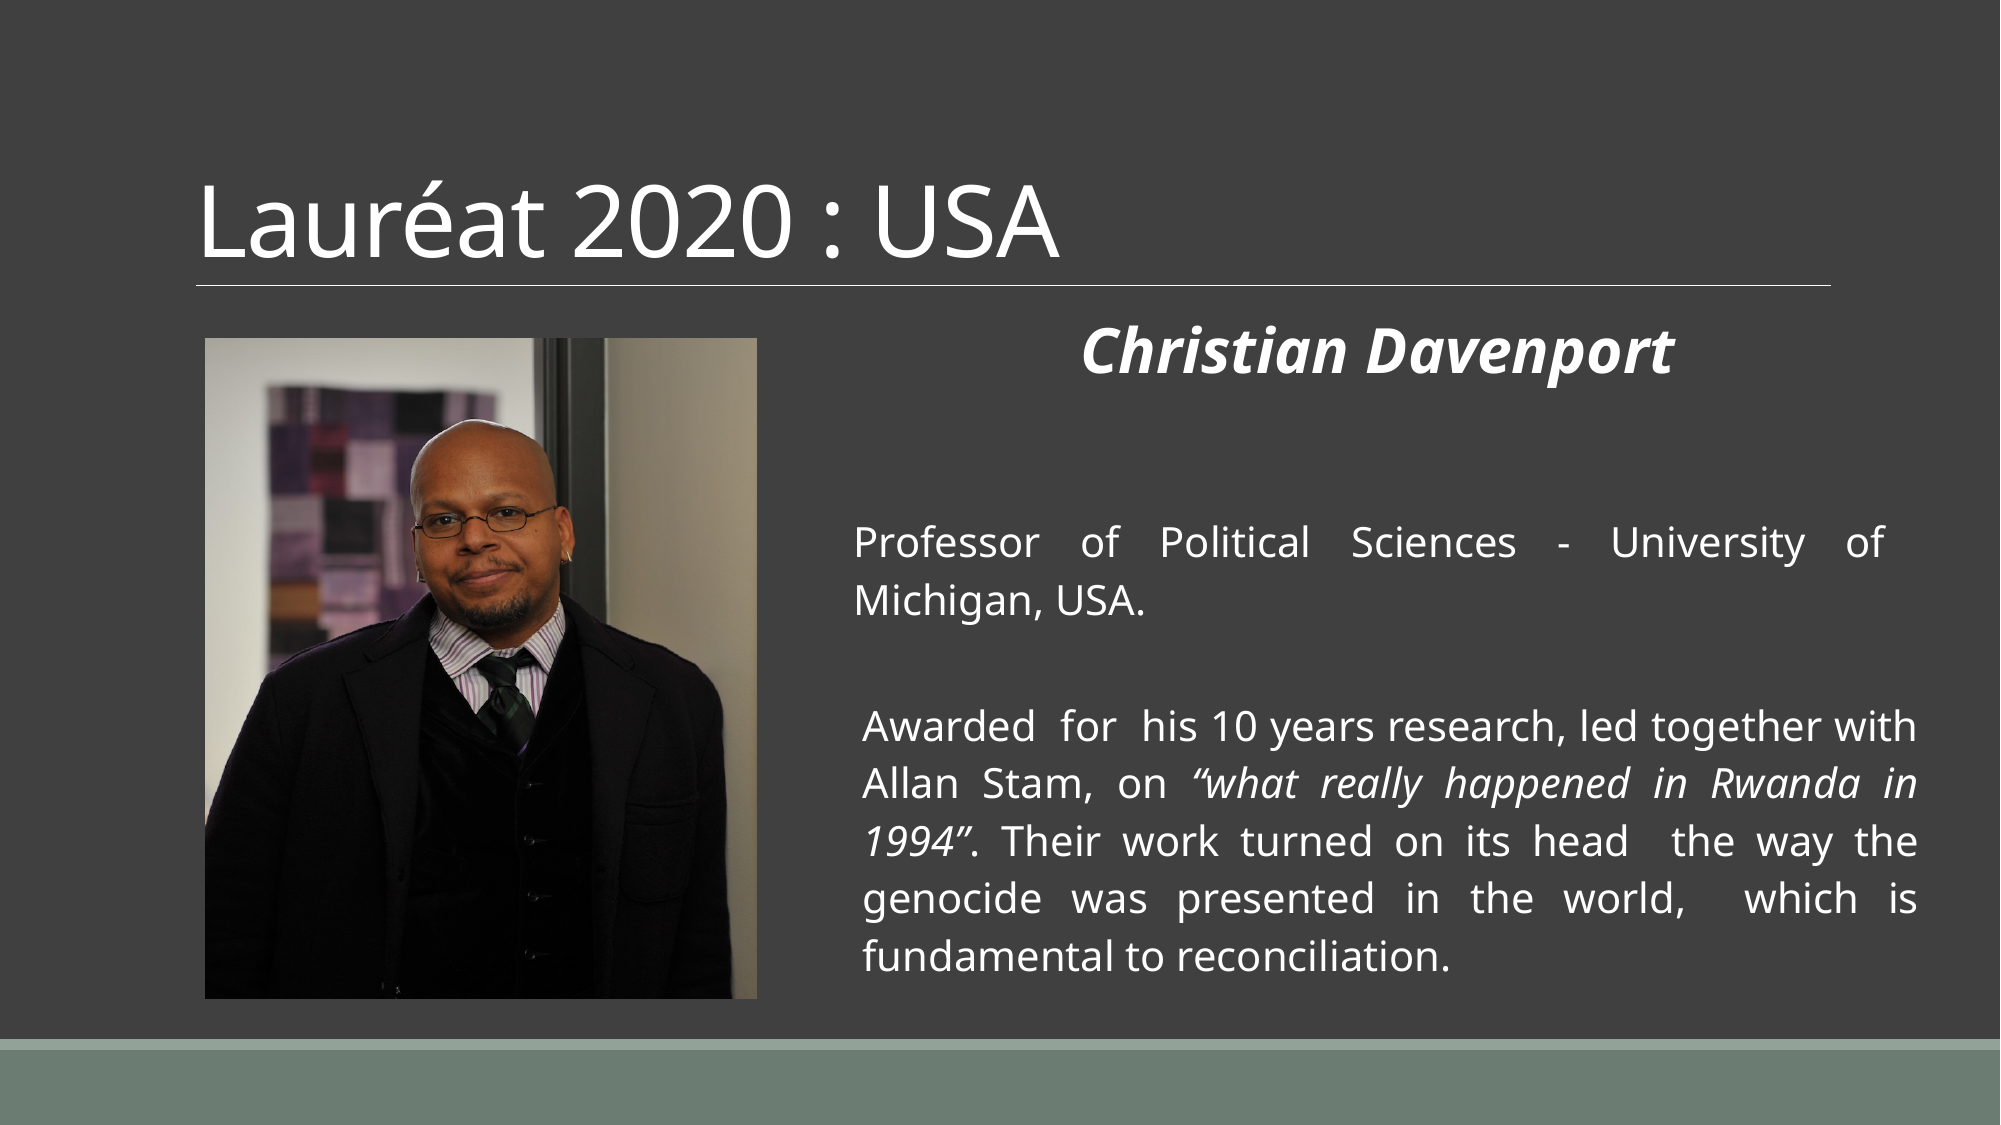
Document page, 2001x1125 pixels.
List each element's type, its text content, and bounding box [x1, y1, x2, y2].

list Christian Davenport [839, 312, 1878, 437]
title Lauréat 2020 : USA [180, 47, 1830, 285]
text_box Awarded for his 10 years research, led together with Allan Stam, on “what really happened in Rwanda in 1994”. Their work turned on its head the way the genocide was presented in the world, which is fundamental to reconciliation. [848, 684, 1935, 987]
text_box Professor of Political Sciences - University of Michigan, USA. [838, 500, 1901, 631]
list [204, 337, 757, 999]
